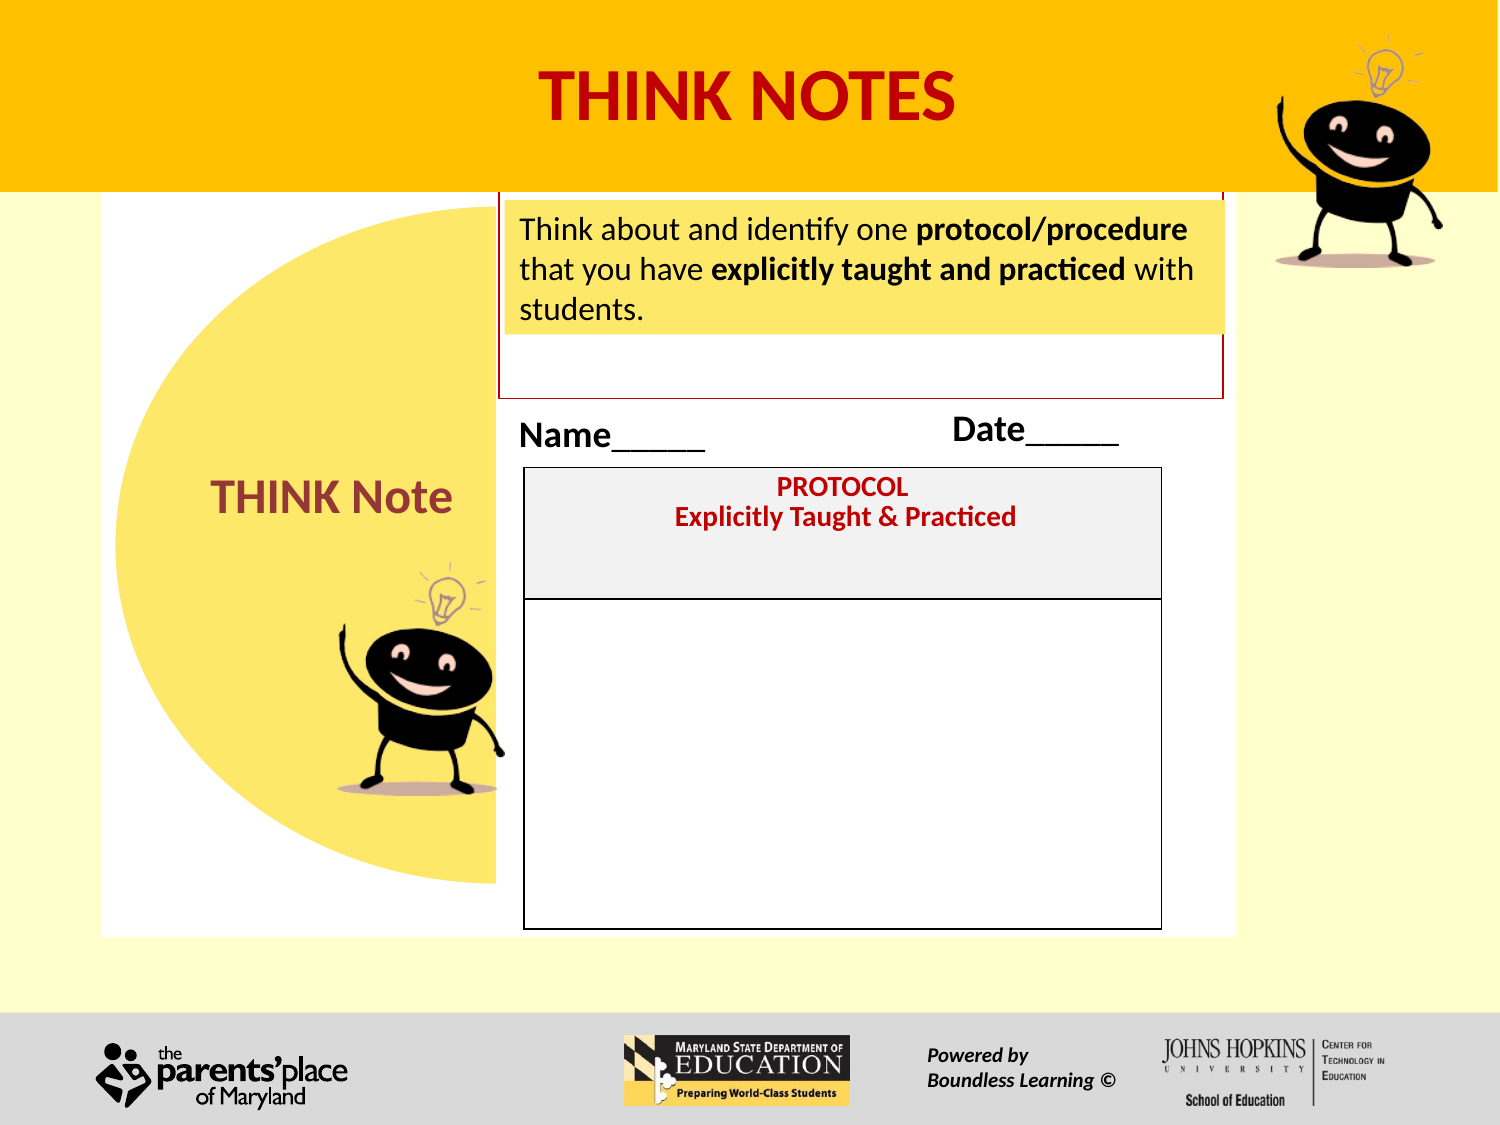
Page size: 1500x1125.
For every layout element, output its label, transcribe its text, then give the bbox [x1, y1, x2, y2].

picture [1162, 1038, 1388, 1106]
title THINK NOTES [0, 0, 1498, 192]
picture [337, 562, 505, 796]
text_box Powered by Boundless Learning © [912, 1034, 1138, 1124]
picture [624, 1035, 850, 1106]
picture [1274, 34, 1443, 268]
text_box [100, 187, 1237, 938]
